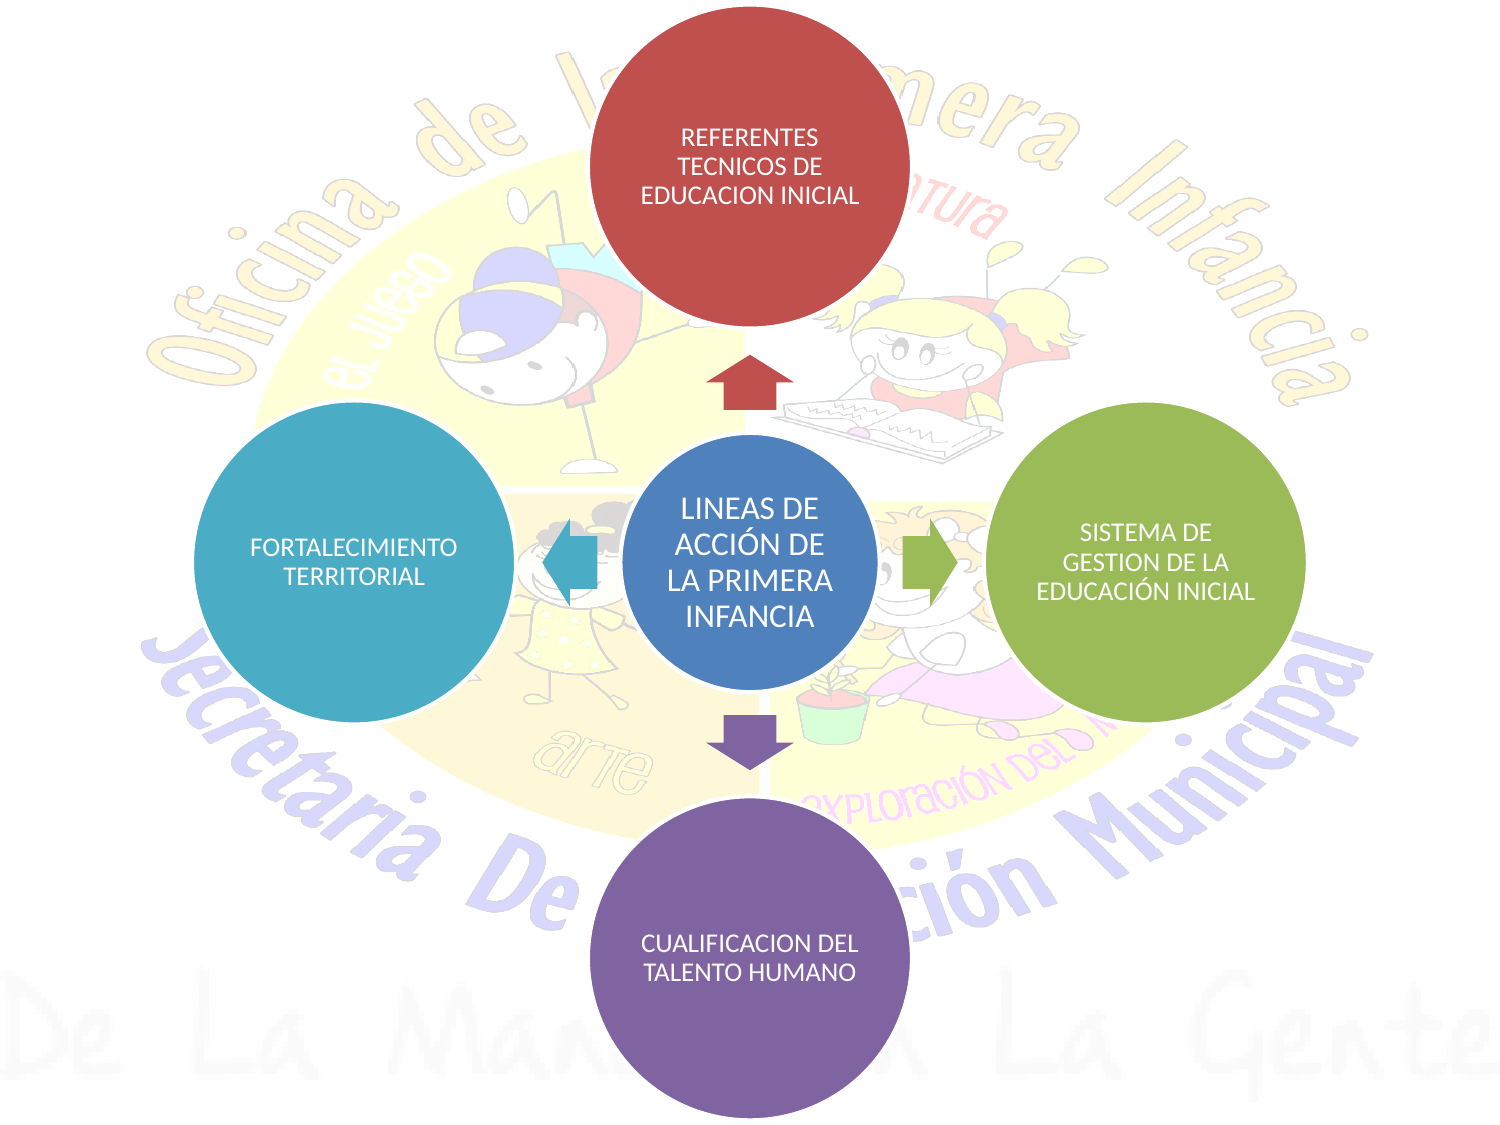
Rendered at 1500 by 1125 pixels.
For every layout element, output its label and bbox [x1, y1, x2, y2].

list [0, 0, 1500, 1125]
